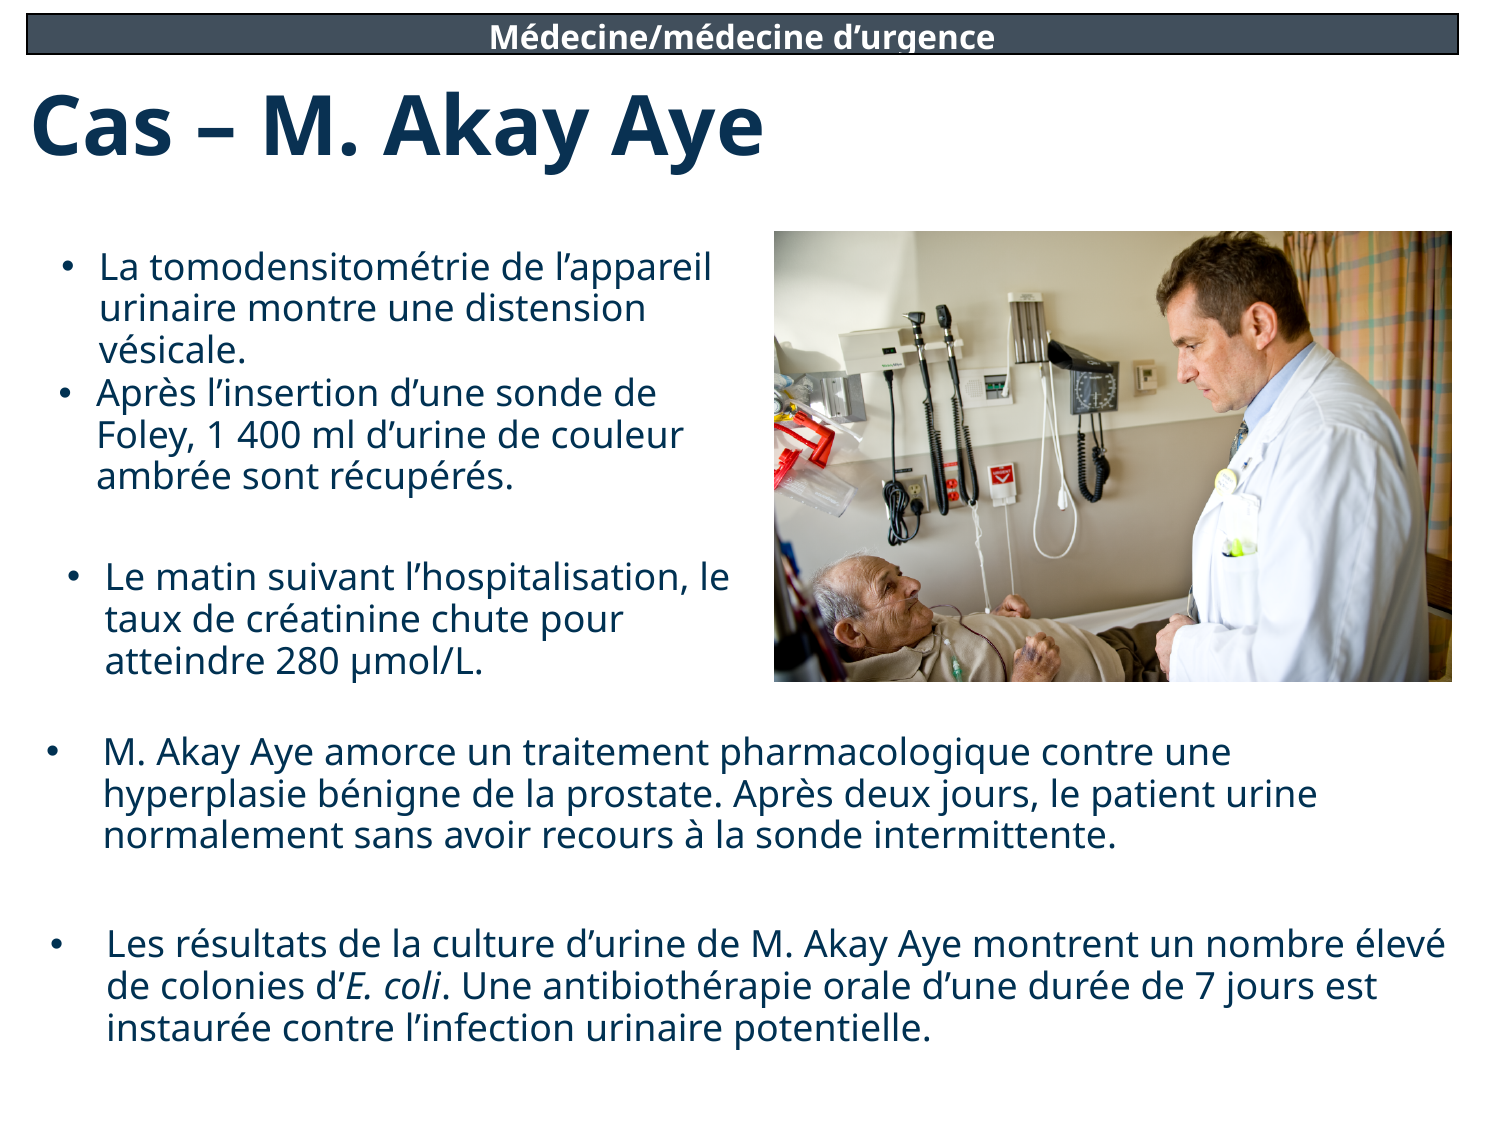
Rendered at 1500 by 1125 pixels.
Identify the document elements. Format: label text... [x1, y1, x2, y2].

text_box Les résultats de la culture d’urine de M. Akay Aye montrent un nombre élevé de colonies d’E. coli. Une antibiothérapie orale d’une durée de 7 jours est instaurée contre l’infection urinaire potentielle. [35, 916, 1464, 1098]
picture [774, 231, 1452, 682]
list La tomodensitométrie de l’appareil urinaire montre une distension vésicale. [46, 238, 732, 397]
title Cas – M. Akay Aye [14, 19, 1309, 238]
table_header Médecine/médecine d’urgence [28, 15, 1457, 53]
text_box Après l’insertion d’une sonde de Foley, 1 400 ml d’urine de couleur ambrée sont récupérés. [43, 368, 729, 555]
text_box M. Akay Aye amorce un traitement pharmacologique contre une hyperplasie bénigne de la prostate. Après deux jours, le patient urine normalement sans avoir recours à la sonde intermittente. [31, 724, 1460, 864]
text_box Le matin suivant l’hospitalisation, le taux de créatinine chute pour atteindre 280 µmol/L. [52, 549, 775, 713]
